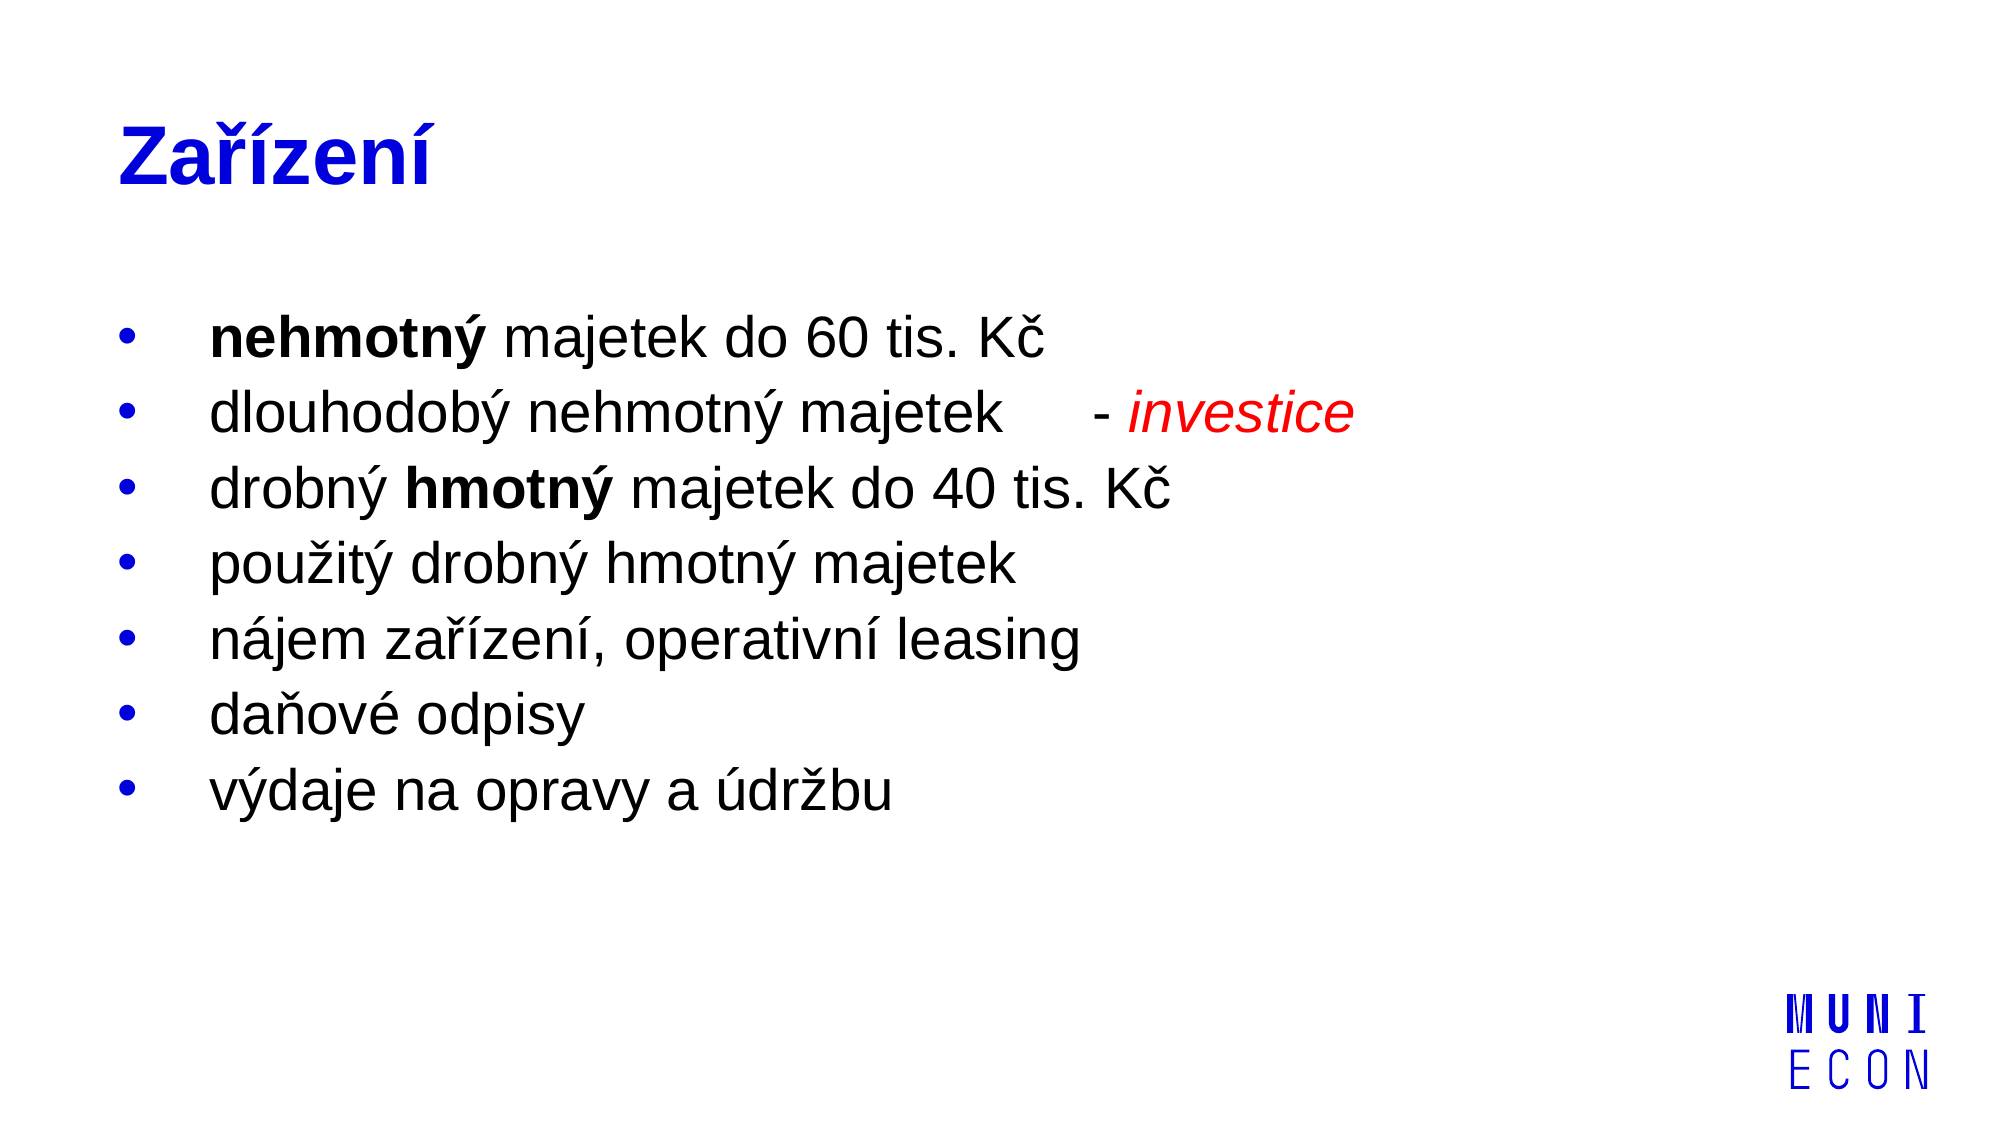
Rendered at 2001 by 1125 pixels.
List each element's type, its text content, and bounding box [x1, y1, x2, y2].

list nehmotný majetek do 60 tis. Kč dlouhodobý nehmotný majetek - investice drobný hmotný majetek do 40 tis. Kč použitý drobný hmotný majetek nájem zařízení, operativní leasing daňové odpisy výdaje na opravy a údržbu [117, 307, 1882, 957]
title Zařízení [118, 118, 1883, 193]
